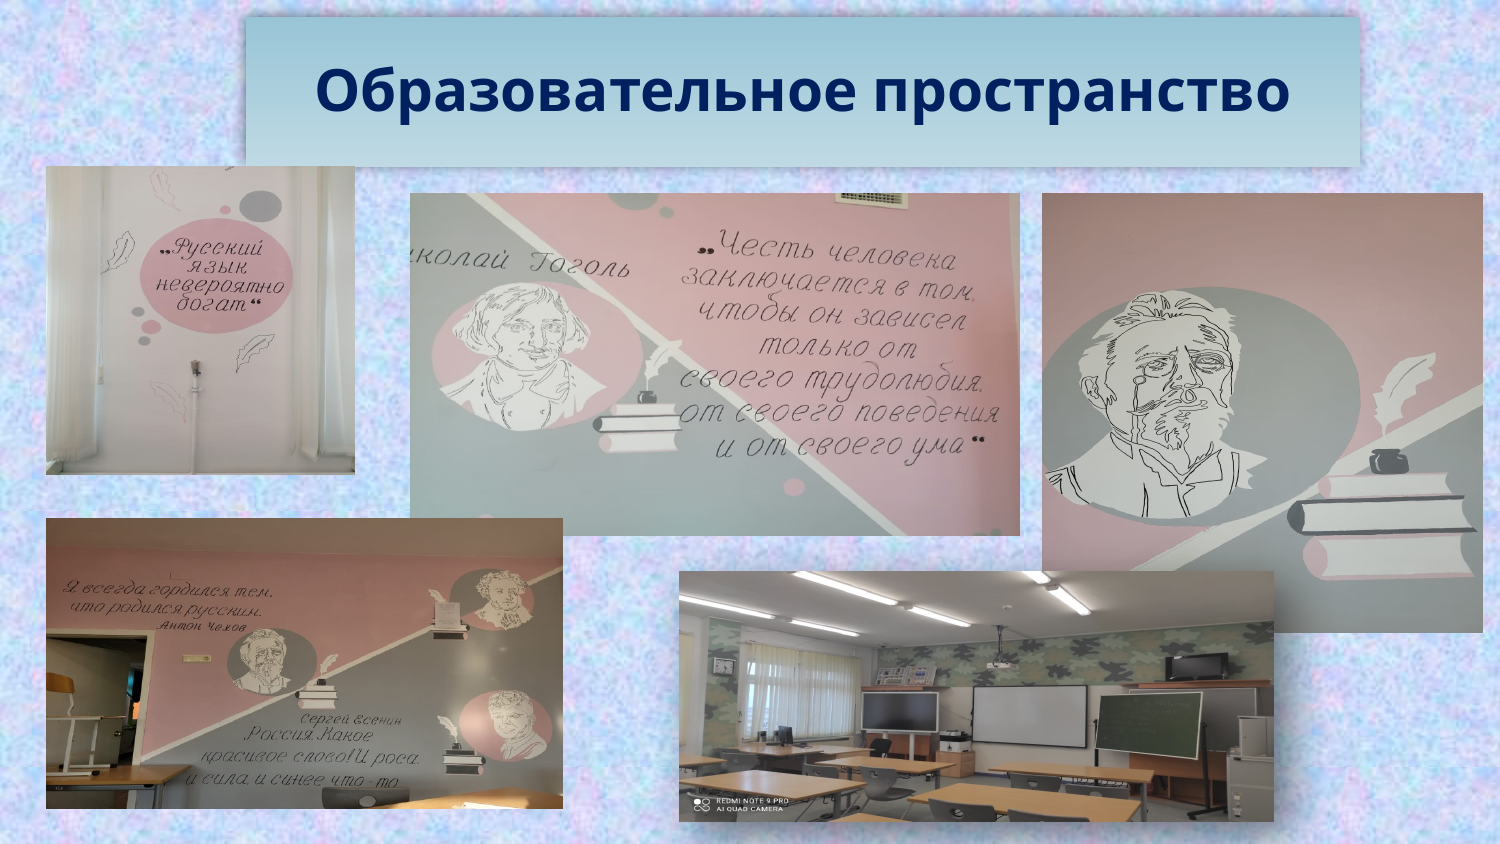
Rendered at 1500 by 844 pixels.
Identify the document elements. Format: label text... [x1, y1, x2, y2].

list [681, 573, 1273, 821]
picture [0, 0, 1500, 844]
text_box Образовательное пространство [246, 17, 1360, 167]
